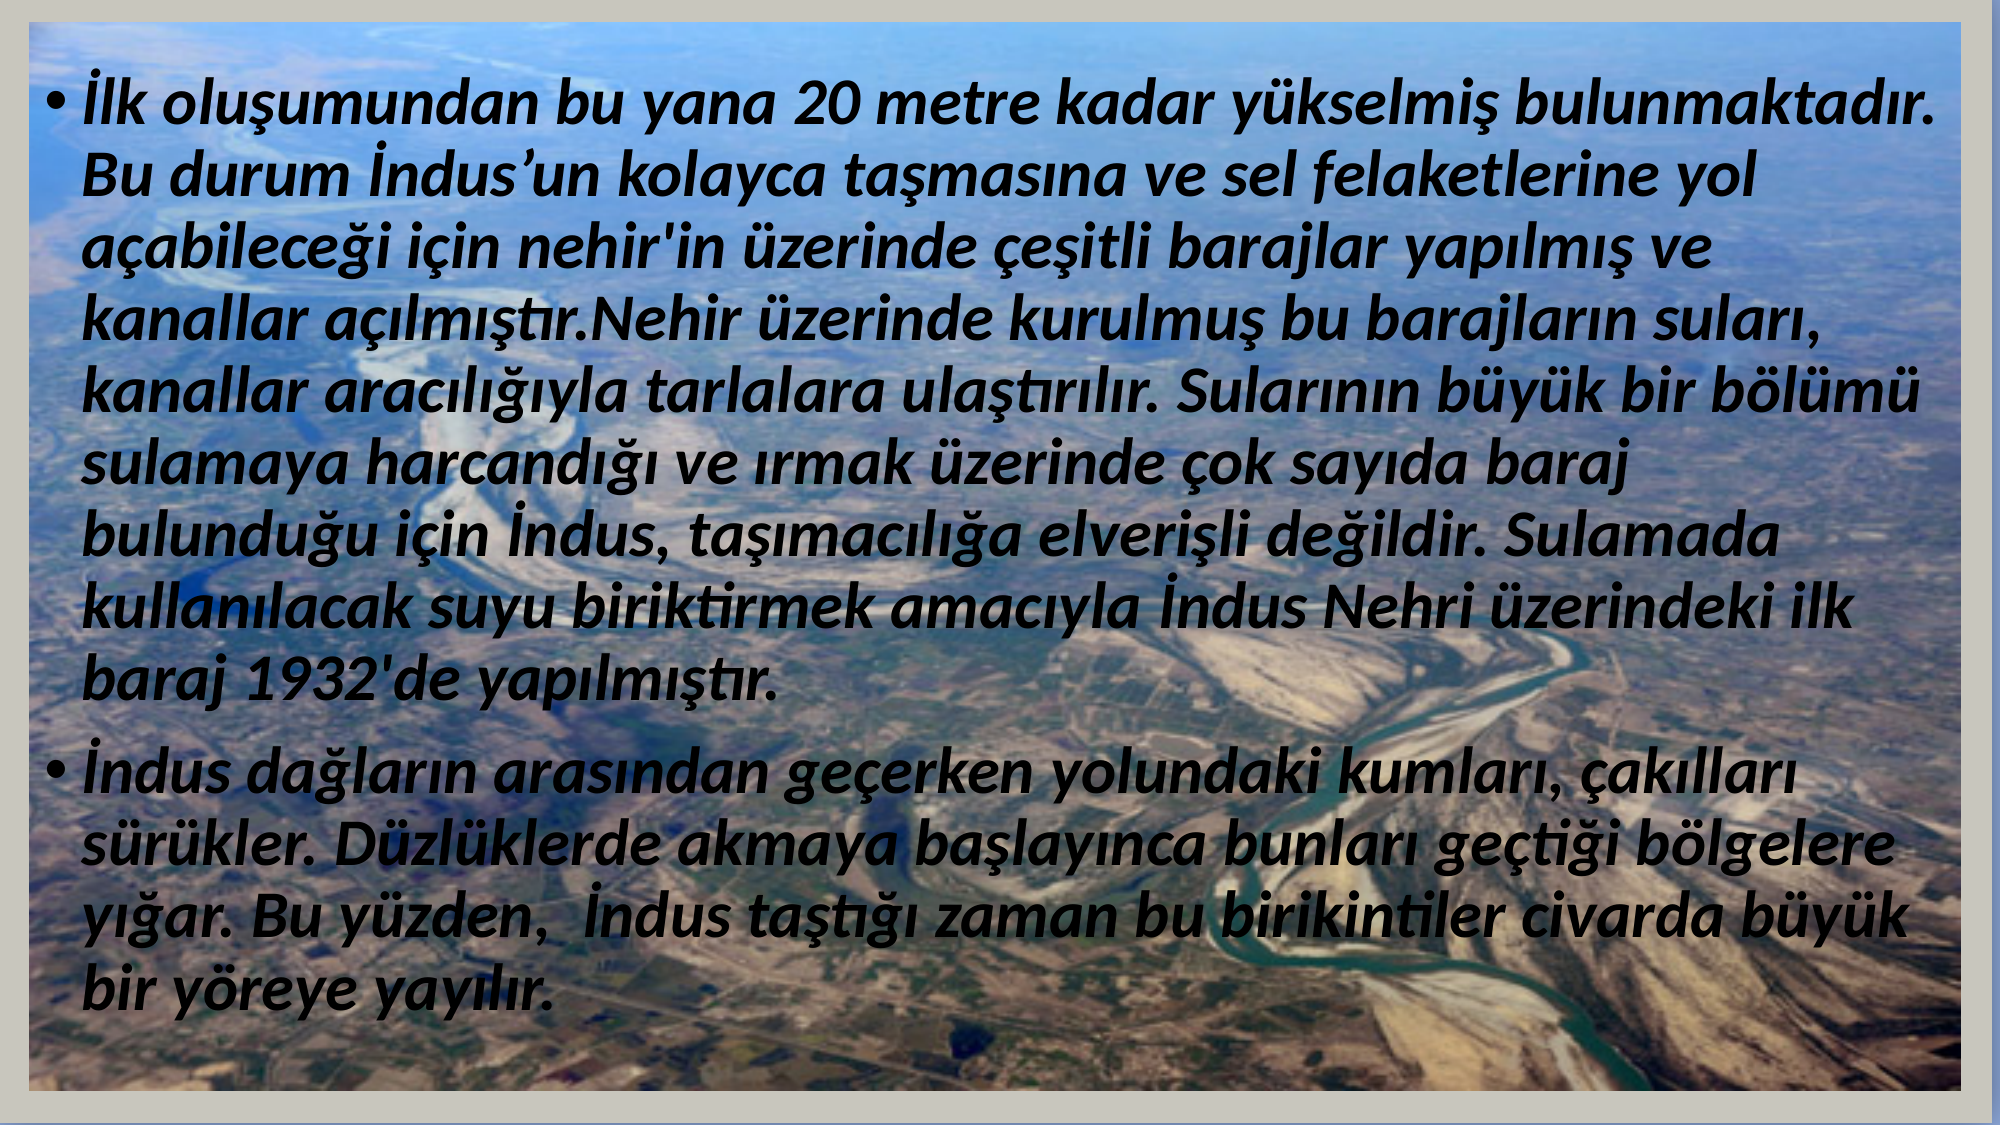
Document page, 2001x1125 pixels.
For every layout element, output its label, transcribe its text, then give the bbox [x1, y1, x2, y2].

list İlk oluşumundan bu yana 20 metre kadar yükselmiş bulunmaktadır. Bu durum İndus’un kolayca taşmasına ve sel felaketlerine yol açabileceği için nehir'in üzerinde çeşitli barajlar yapılmış ve kanallar açılmıştır.Nehir üzerinde kurulmuş bu barajların suları, kanallar aracılığıyla tarlalara ulaştırılır. Sularının büyük bir bölümü sulamaya harcandığı ve ırmak üzerinde çok sayıda baraj bulunduğu için İndus, taşımacılığa elverişli değildir. Sulamada kullanılacak suyu biriktirmek amacıyla İndus Nehri üzerindeki ilk baraj 1932'de yapılmıştır. İndus dağların arasından geçerken yolundaki kumları, çakılları sürükler. Düzlüklerde akmaya başlayınca bunları geçtiği bölgelere yığar. Bu yüzden, İndus taştığı zaman bu birikintiler civarda büyük bir yöreye yayılır. [29, 59, 1962, 1097]
picture [29, 21, 1961, 1092]
